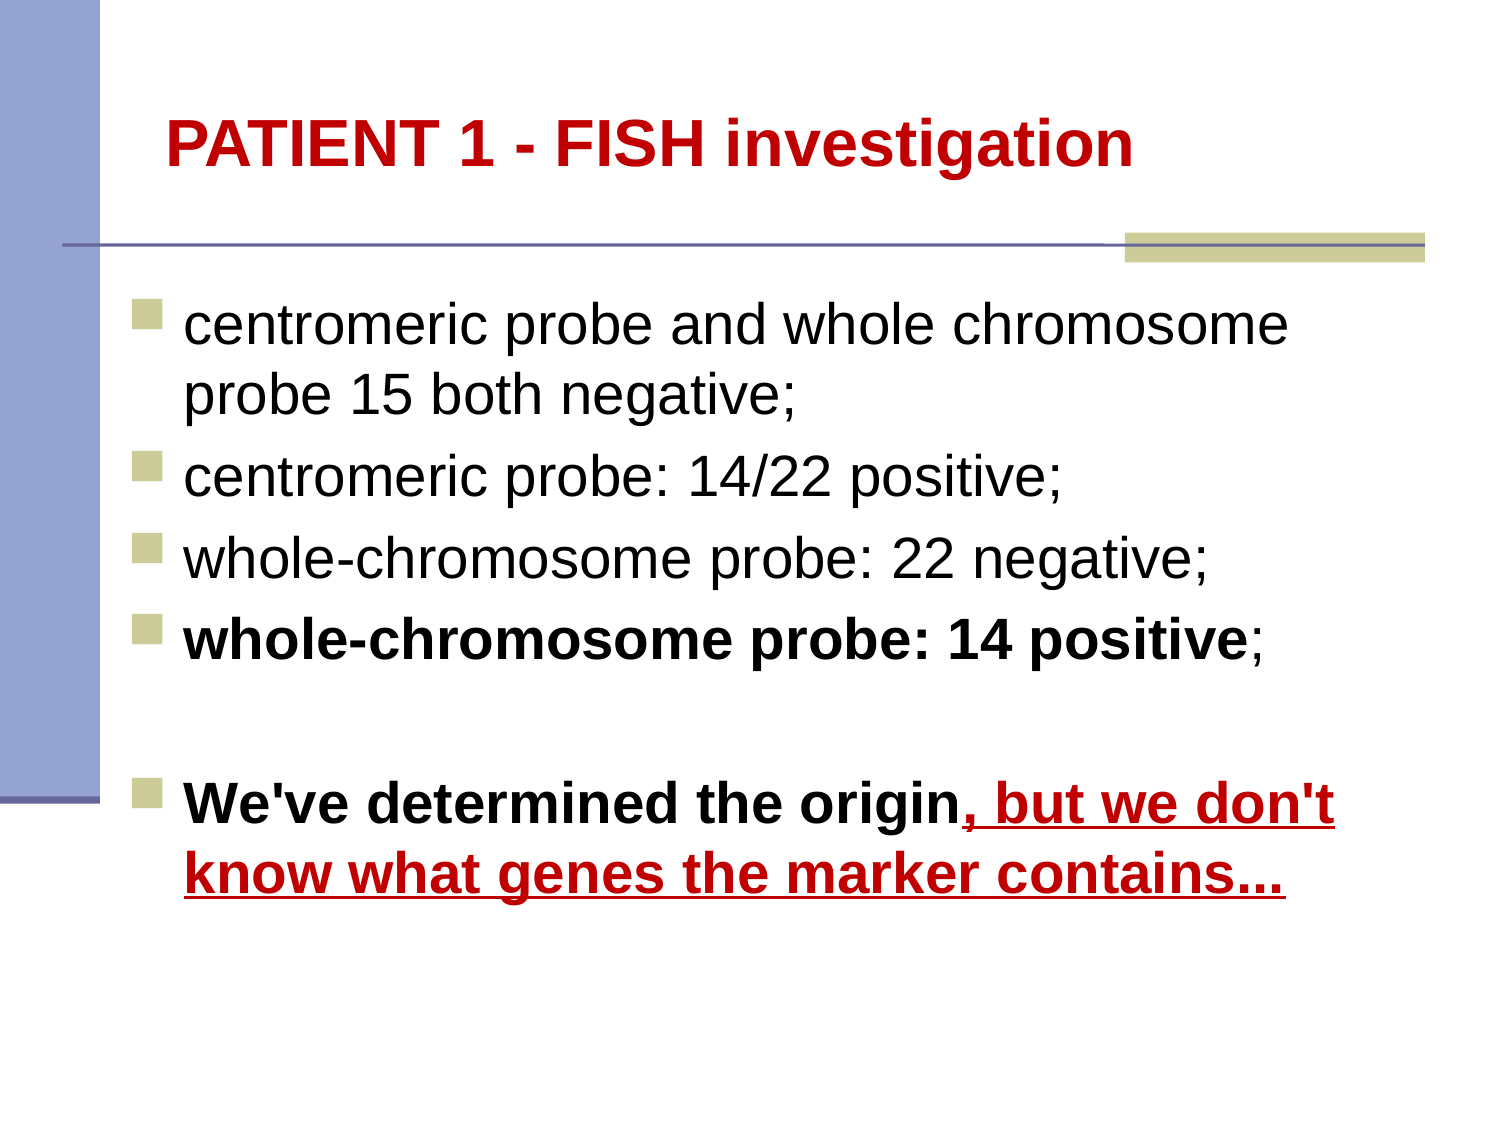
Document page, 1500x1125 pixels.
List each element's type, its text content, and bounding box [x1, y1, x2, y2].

title PATIENT 1 - FISH investigation [150, 45, 1425, 234]
list centromeric probe and whole chromosome probe 15 both negative; centromeric probe: 14/22 positive; whole-chromosome probe: 22 negative; whole-chromosome probe: 14 positive; We've determined the origin, but we don't know what genes the marker contains... [112, 278, 1388, 1000]
